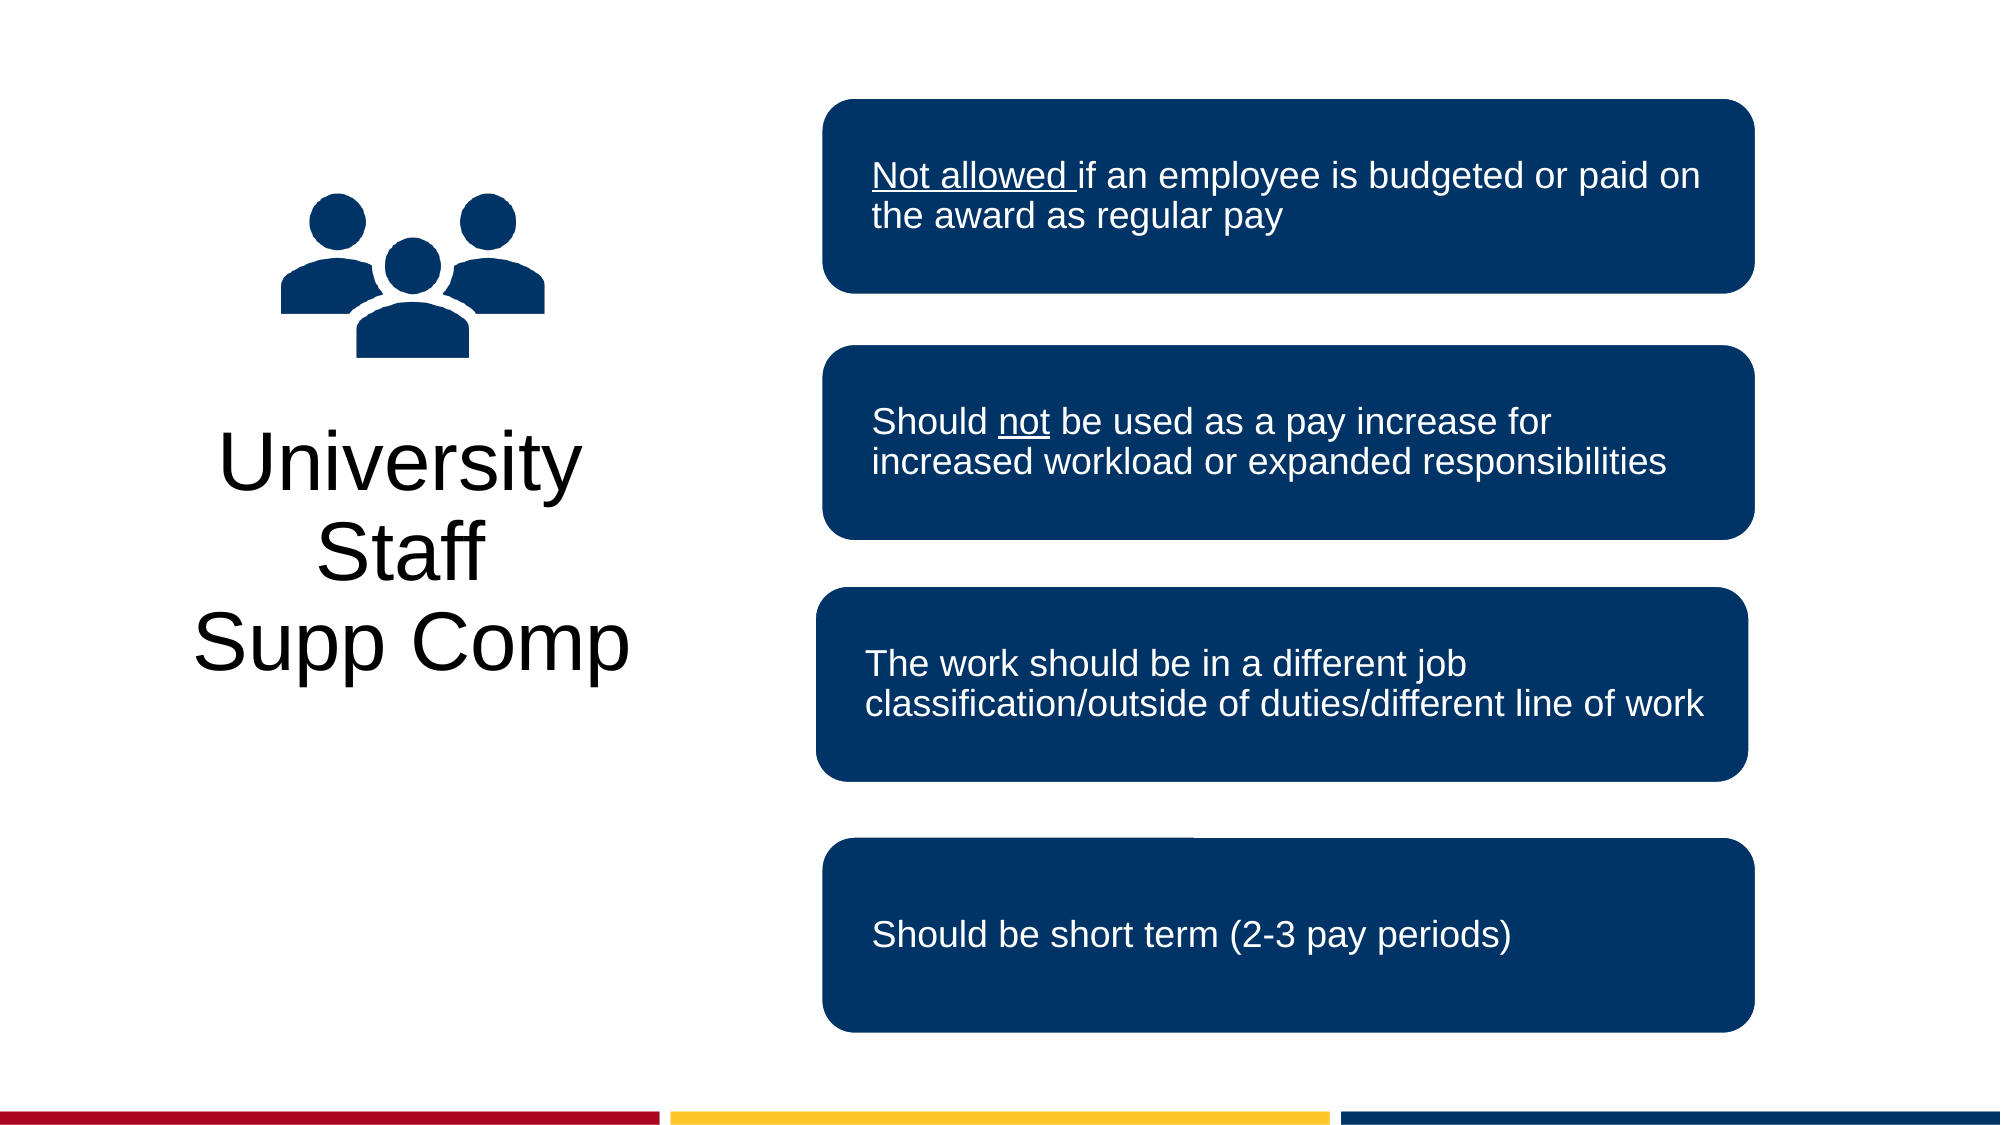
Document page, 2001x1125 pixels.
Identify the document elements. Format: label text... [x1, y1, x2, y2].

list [762, 94, 1935, 1070]
picture [0, 1111, 2000, 1125]
picture [262, 125, 563, 426]
title University Staff Supp Comp [107, 94, 718, 1014]
